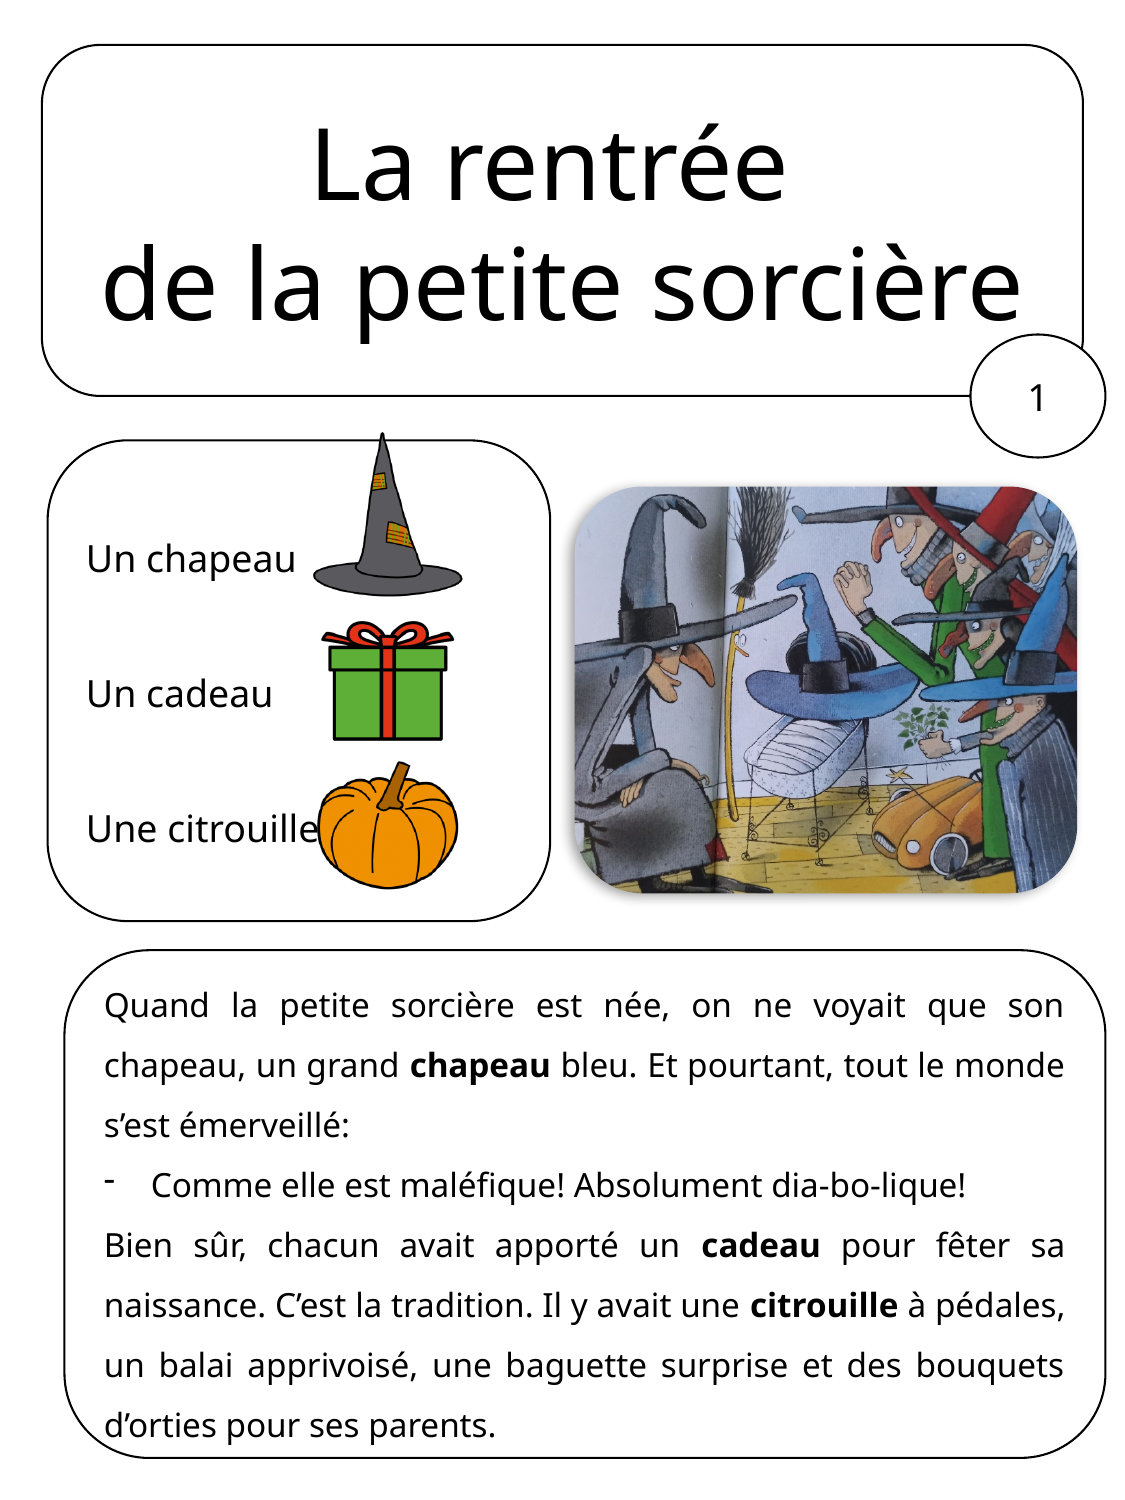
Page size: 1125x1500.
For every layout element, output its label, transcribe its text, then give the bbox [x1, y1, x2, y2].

picture [298, 425, 477, 603]
picture [574, 486, 1078, 894]
text_box Un chapeau Un cadeau Une citrouille [46, 439, 552, 923]
picture [306, 607, 468, 906]
text_box Quand la petite sorcière est née, on ne voyait que son chapeau, un grand chapeau bleu. Et pourtant, tout le monde s’est émerveillé: Comme elle est maléfique! Absolument dia-bo-lique! Bien sûr, chacun avait apporté un cadeau pour fêter sa naissance. C’est la tradition. Il y avait une citrouille à pédales, un balai apprivoisé, une baguette surprise et des bouquets d’orties pour ses parents. [63, 949, 1107, 1459]
text_box 1 [969, 333, 1107, 459]
text_box La rentrée de la petite sorcière [40, 43, 1084, 397]
